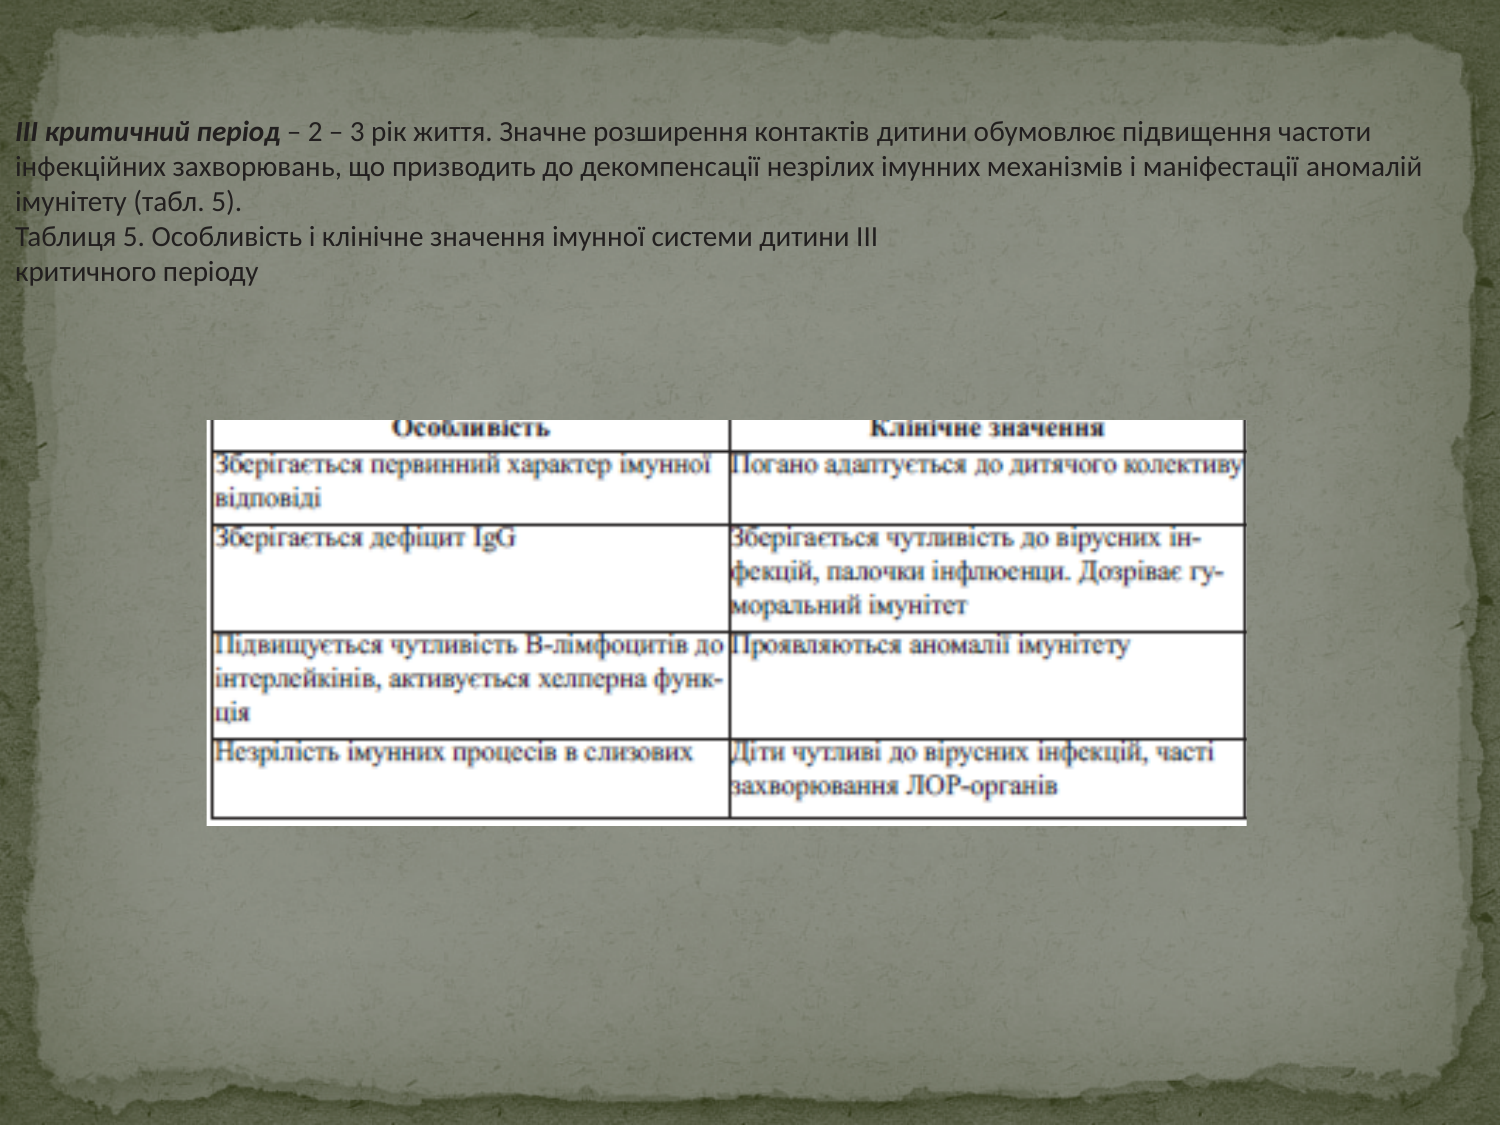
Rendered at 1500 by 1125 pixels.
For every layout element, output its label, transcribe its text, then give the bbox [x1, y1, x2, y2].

picture [209, 421, 1247, 824]
text_box III критичний період – 2 – 3 рік життя. Значне розширення контактів дитини обумовлює підвищення частоти інфекційних захворювань, що призводить до декомпенсації незрілих імунних механізмів і маніфестації аномалій імунітету (табл. 5). Таблиця 5. Особливість і клінічне значення імунної системи дитини ІІІ критичного періоду [0, 104, 1500, 340]
